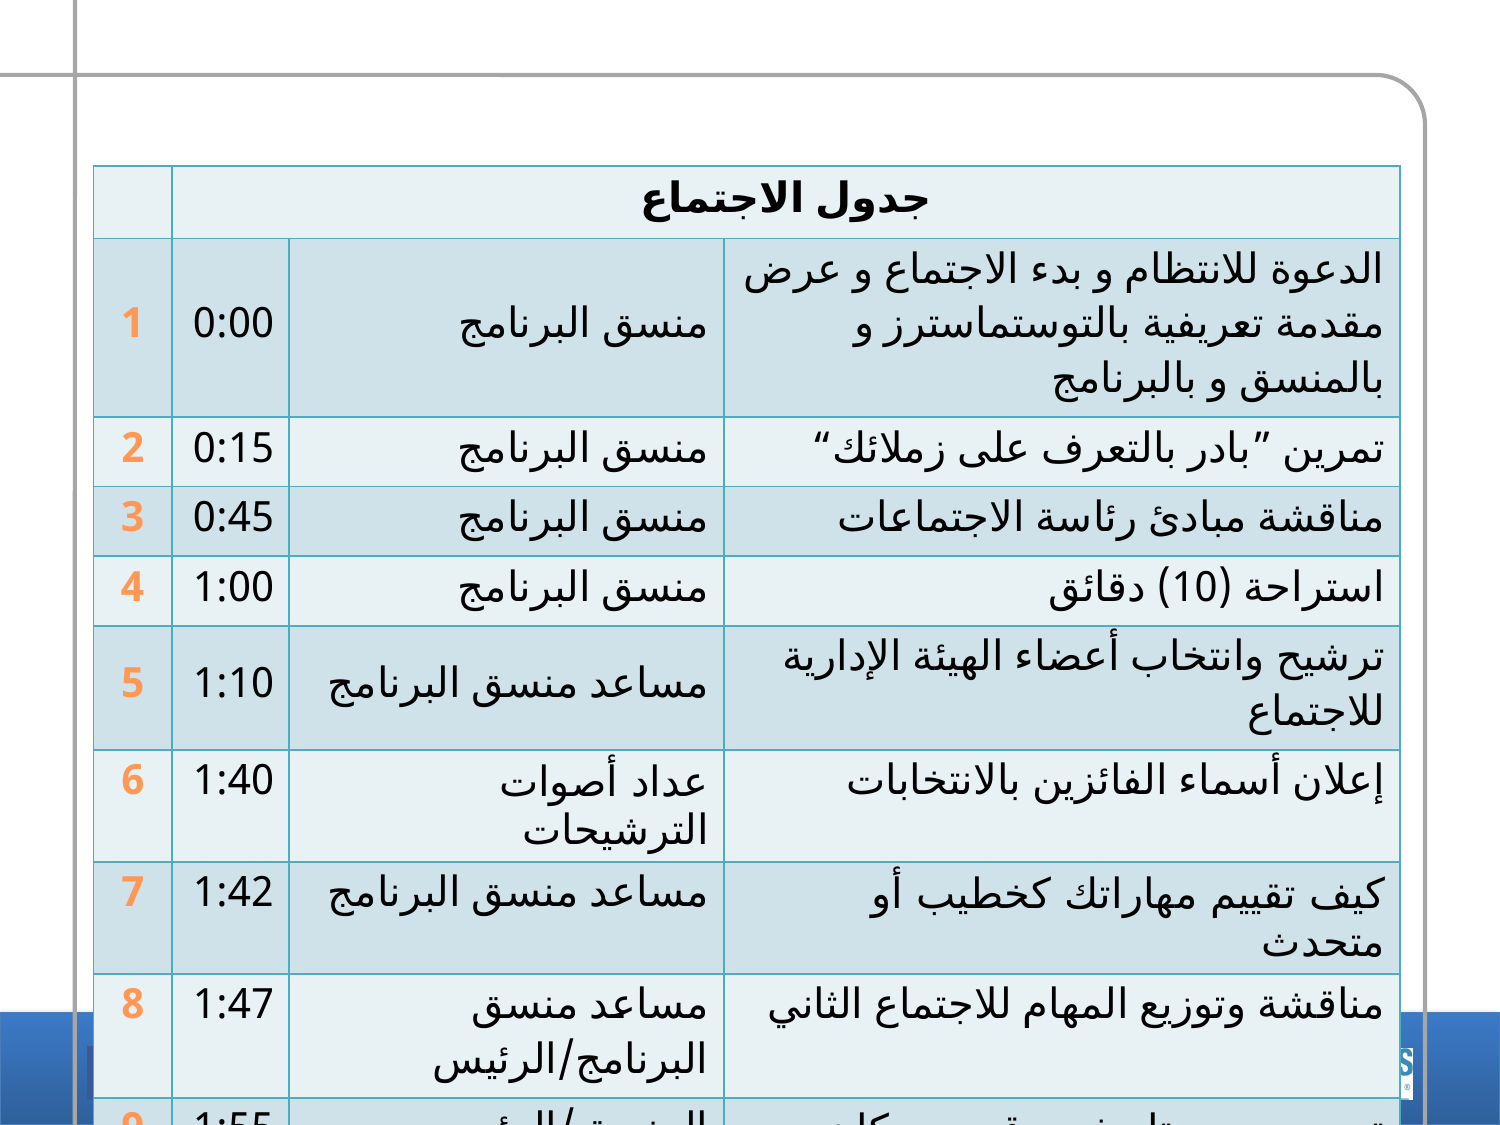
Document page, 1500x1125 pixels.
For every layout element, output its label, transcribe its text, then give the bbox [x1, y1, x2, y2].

table_cell عداد أصوات الترشيحات [290, 751, 723, 861]
table_cell 1:00 [173, 557, 288, 625]
table_cell 1:55 [173, 1099, 288, 1125]
table_cell 8 [94, 975, 171, 1097]
table_header جدول الاجتماع [173, 167, 1399, 238]
table_cell استراحة (10) دقائق [725, 557, 1399, 625]
table_cell مساعد منسق البرنامج [290, 627, 723, 749]
table_cell 0:15 [173, 418, 288, 486]
table_cell 9 [94, 1099, 171, 1125]
table_cell 7 [94, 863, 171, 973]
table_cell 0:00 [173, 239, 288, 416]
table_cell 2 [94, 418, 171, 486]
table_cell منسق البرنامج [290, 418, 723, 486]
table_cell تمرين ”بادر بالتعرف على زملائك“ [725, 418, 1399, 486]
table_cell 1:47 [173, 975, 288, 1097]
picture [1401, 1048, 1413, 1100]
table_cell ترشيح وانتخاب أعضاء الهيئة الإدارية للاجتماع [725, 627, 1399, 749]
table_cell منسق البرنامج [290, 557, 723, 625]
picture [87, 1046, 93, 1100]
table_cell إعلان أسماء الفائزين بالانتخابات [725, 751, 1399, 861]
table_cell الدعوة للانتظام و بدء الاجتماع و عرض مقدمة تعريفية بالتوستماسترز و بالمنسق و بالبرنامج [725, 239, 1399, 416]
table_cell منسق البرنامج [290, 487, 723, 555]
table_header [94, 167, 171, 238]
table_cell تحديد يوم و تاريخ و وقت و مكان الاجتماع الثاني [725, 1099, 1399, 1125]
table_cell 1:42 [173, 863, 288, 973]
table_cell 1:40 [173, 751, 288, 861]
table_cell المنسق/الرئيس [290, 1099, 723, 1125]
table_cell مساعد منسق البرنامج [290, 863, 723, 973]
table_cell كيف تقييم مهاراتك كخطيب أو متحدث [725, 863, 1399, 973]
table_cell مساعد منسق البرنامج/الرئيس [290, 975, 723, 1097]
table_cell 5 [94, 627, 171, 749]
table_cell 0:45 [173, 487, 288, 555]
table_cell مناقشة وتوزيع المهام للاجتماع الثاني [725, 975, 1399, 1097]
table_cell 4 [94, 557, 171, 625]
table_cell 6 [94, 751, 171, 861]
table_cell منسق البرنامج [290, 239, 723, 416]
table_cell 3 [94, 487, 171, 555]
table_cell 1:10 [173, 627, 288, 749]
table_cell مناقشة مبادئ رئاسة الاجتماعات [725, 487, 1399, 555]
table_cell 1 [94, 239, 171, 416]
